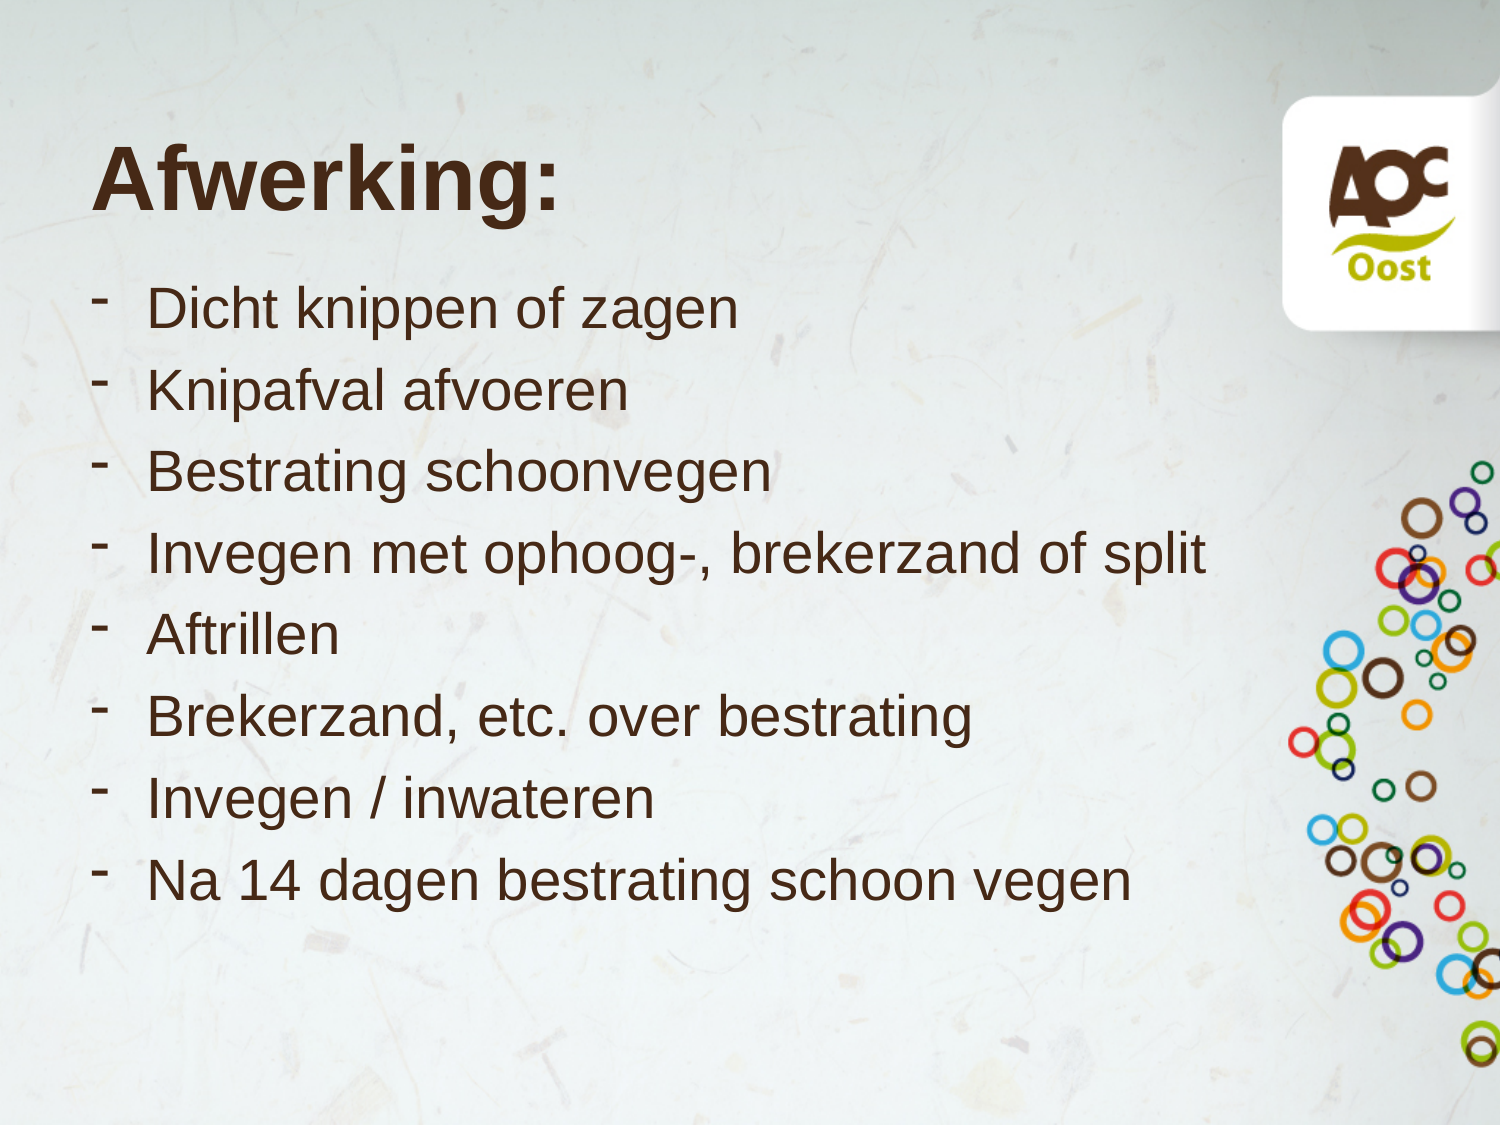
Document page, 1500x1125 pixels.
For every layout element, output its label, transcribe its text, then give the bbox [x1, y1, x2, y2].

list Dicht knippen of zagen Knipafval afvoeren Bestrating schoonvegen Invegen met ophoog-, brekerzand of split Aftrillen Brekerzand, etc. over bestrating Invegen / inwateren Na 14 dagen bestrating schoon vegen [75, 262, 1459, 1005]
picture [0, 0, 1500, 1125]
title Afwerking: [75, 79, 1247, 262]
